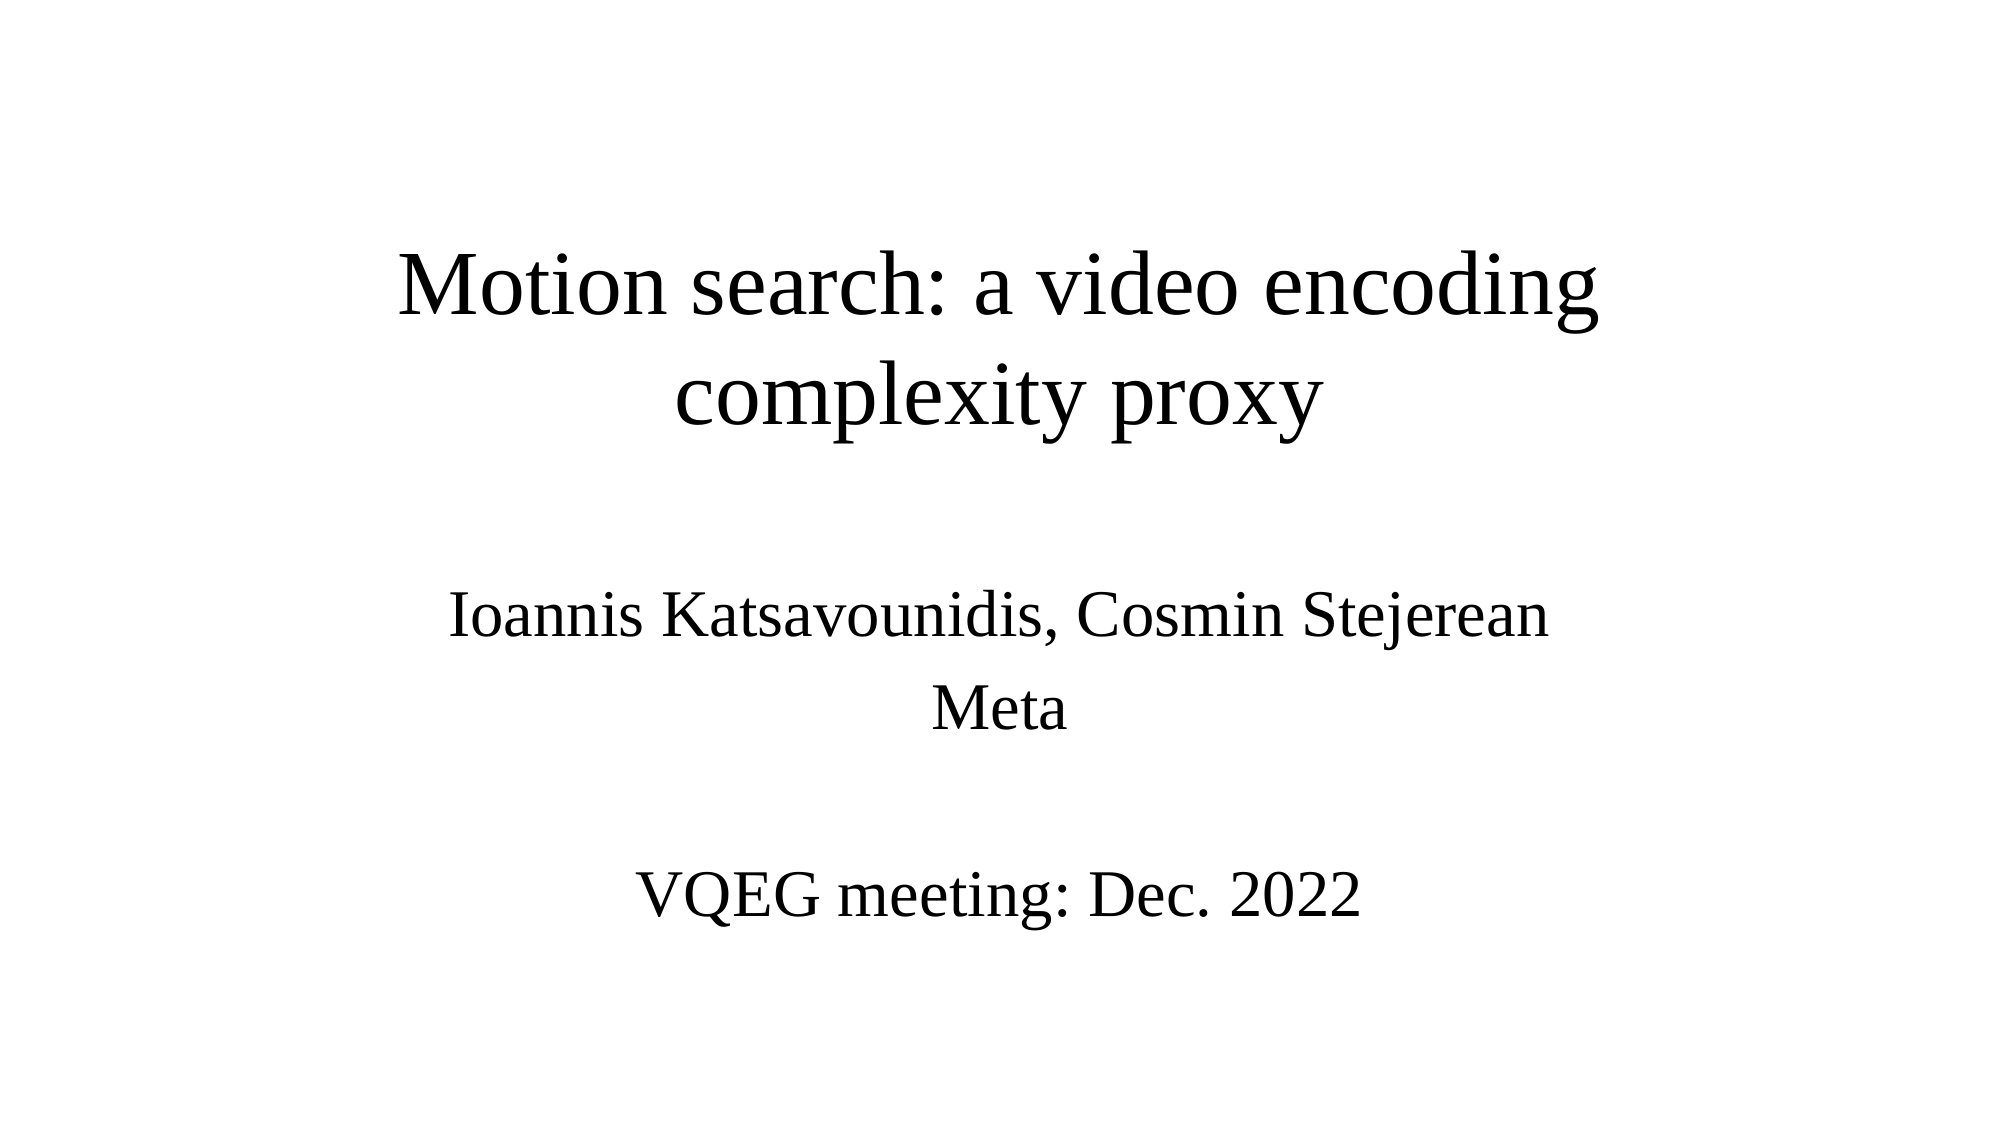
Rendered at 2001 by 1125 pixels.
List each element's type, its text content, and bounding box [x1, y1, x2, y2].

title Motion search: a video encoding complexity proxy [362, 212, 1638, 454]
subtitle Ioannis Katsavounidis, Cosmin Stejerean Meta VQEG meeting: Dec. 2022 [418, 562, 1582, 963]
